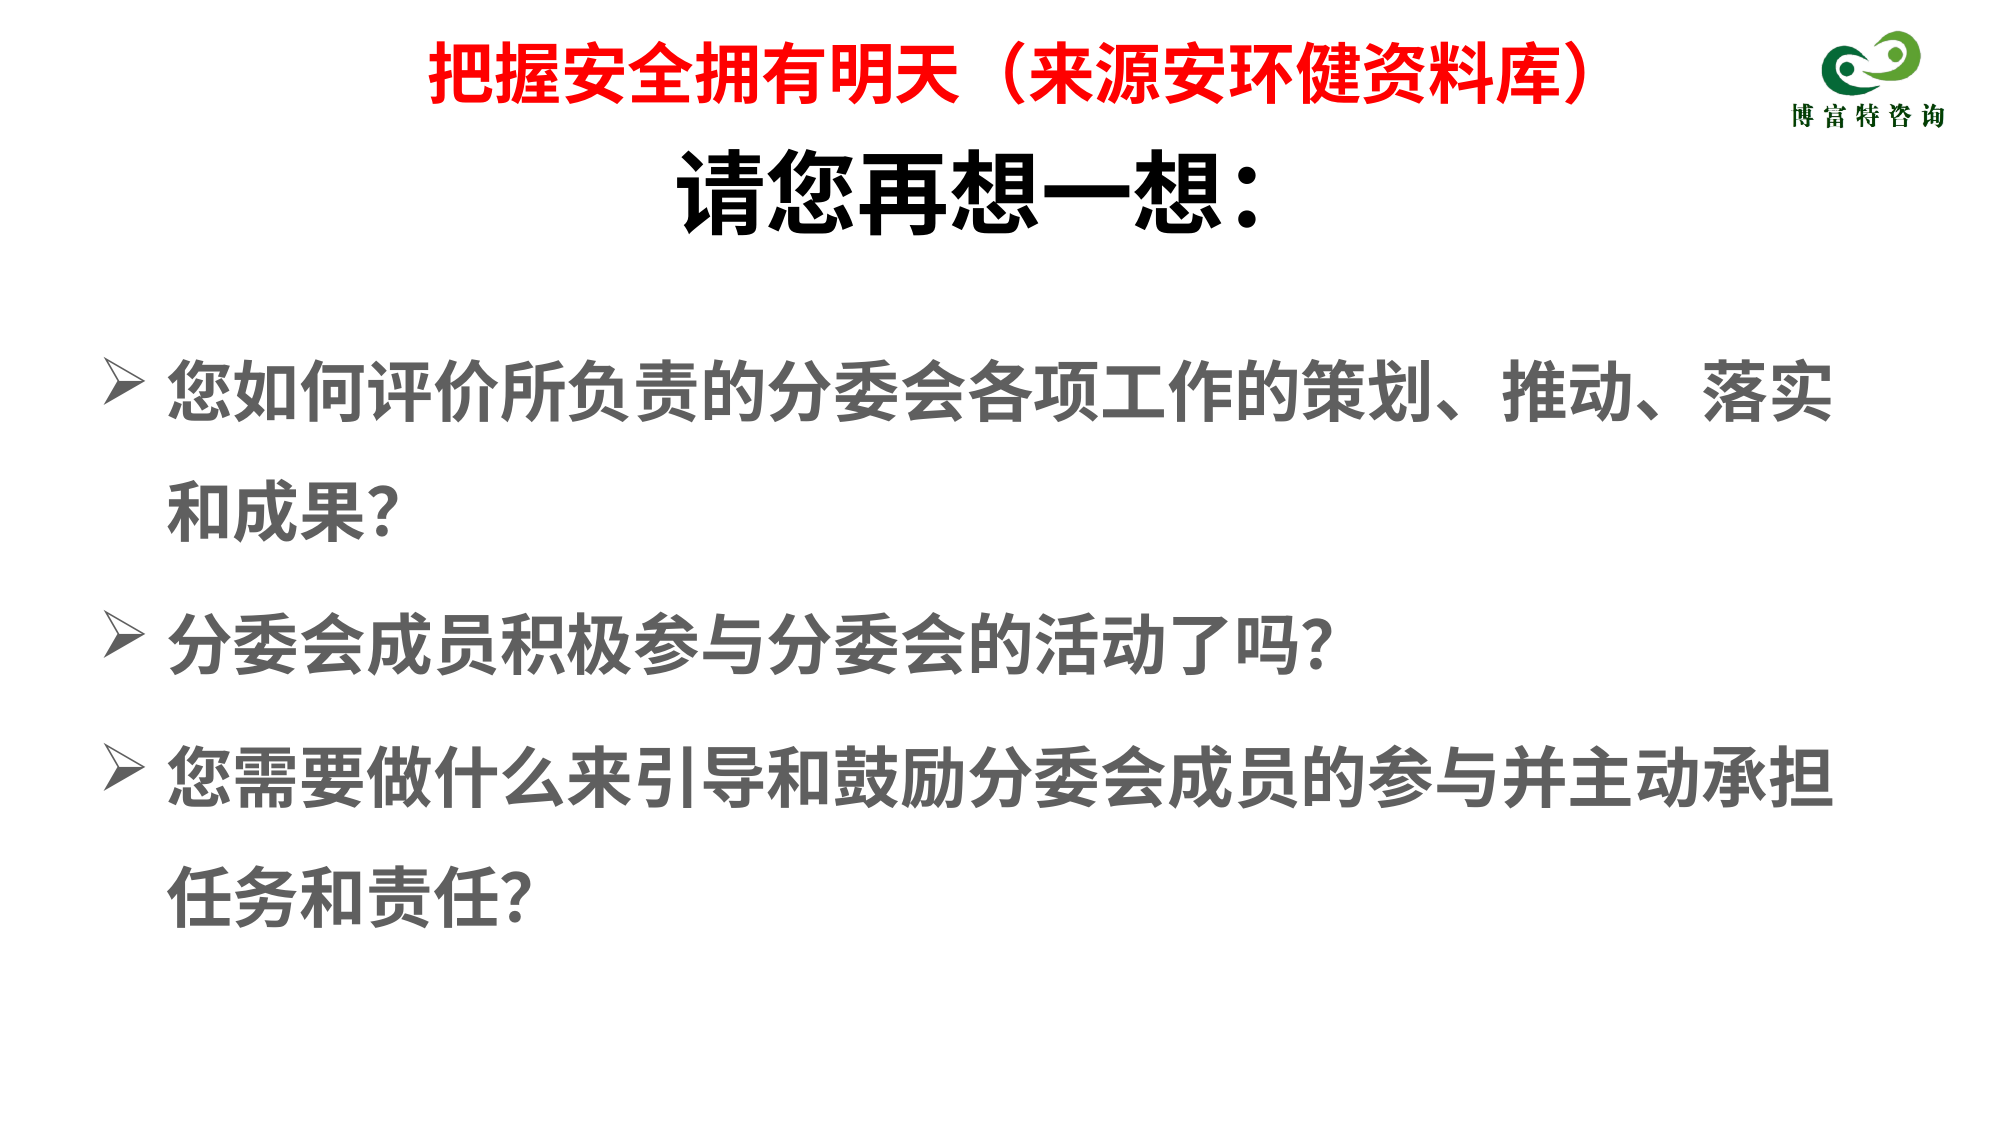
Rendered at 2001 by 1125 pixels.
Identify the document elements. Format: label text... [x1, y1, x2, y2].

title 请您再想一想： [320, 128, 1671, 302]
list 您如何评价所负责的分委会各项工作的策划、推动、落实和成果？ 分委会成员积极参与分委会的活动了吗？ 您需要做什么来引导和鼓励分委会成员的参与并主动承担任务和责任？ [84, 302, 1916, 891]
picture [1772, 30, 1969, 131]
